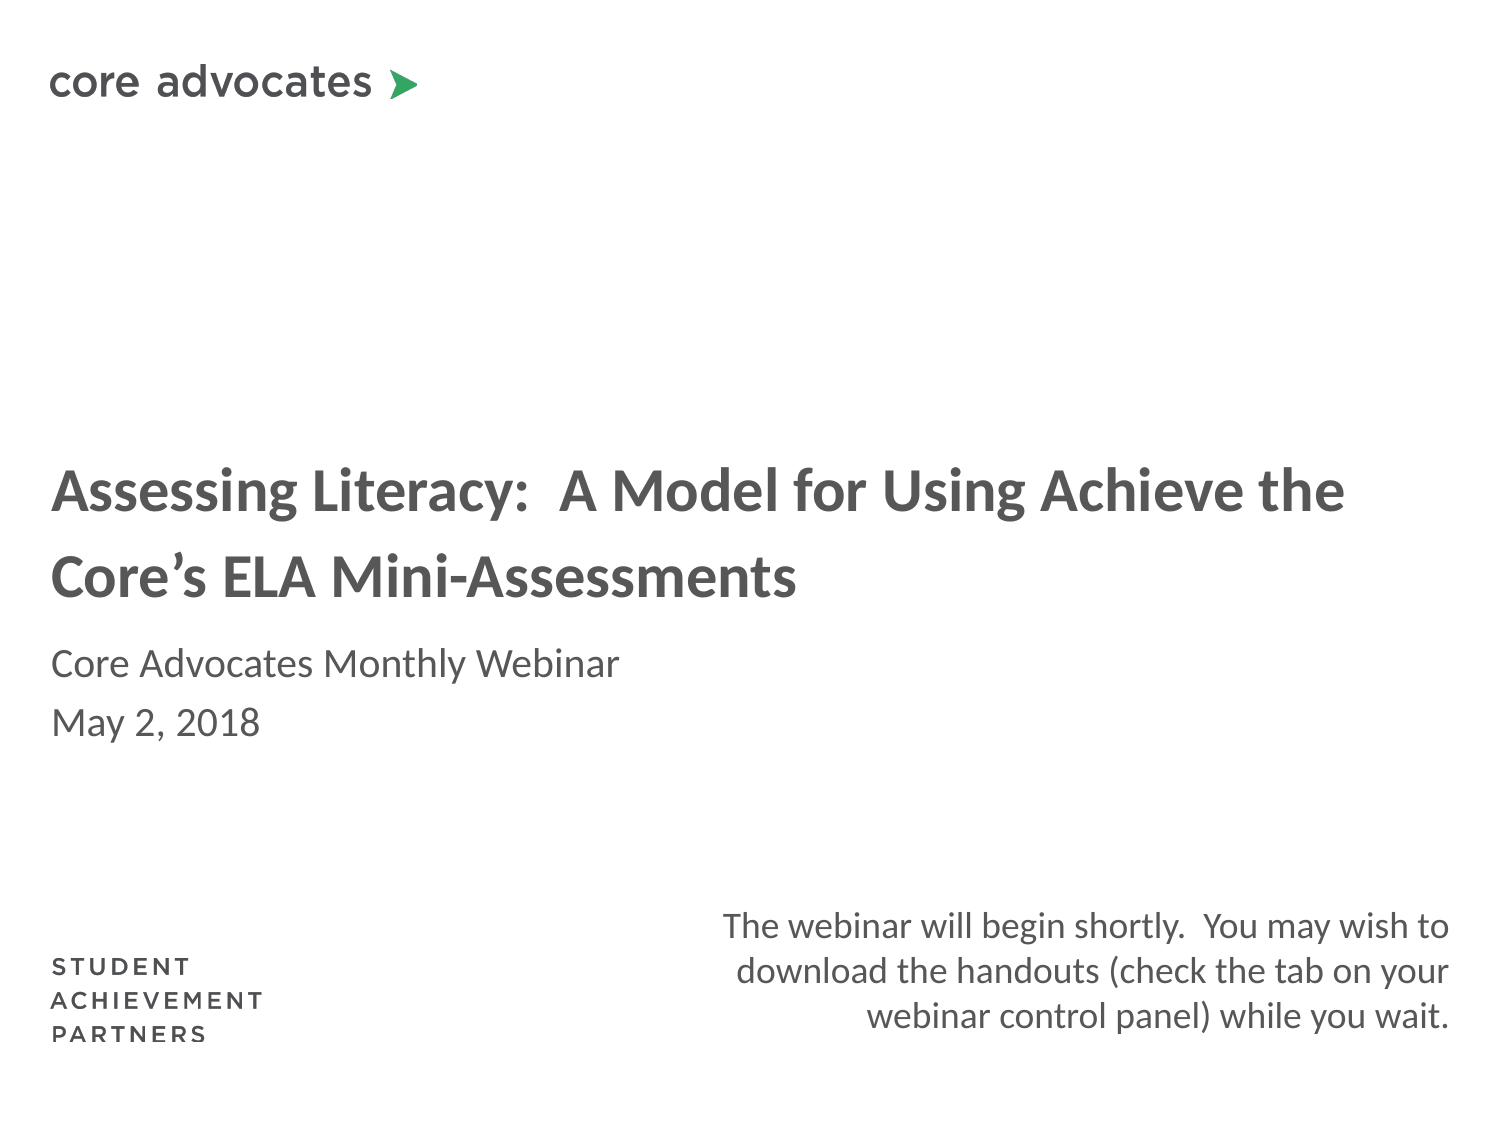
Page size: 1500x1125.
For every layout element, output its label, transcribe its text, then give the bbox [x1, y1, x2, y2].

subtitle Core Advocates Monthly Webinar May 2, 2018 [35, 628, 1450, 759]
title Assessing Literacy: A Model for Using Achieve the Core’s ELA Mini-Assessments [35, 489, 1450, 628]
picture [50, 958, 264, 1042]
picture [50, 64, 417, 99]
text_box The webinar will begin shortly. You may wish to download the handouts (check the tab on your webinar control panel) while you wait. [588, 893, 1466, 1042]
